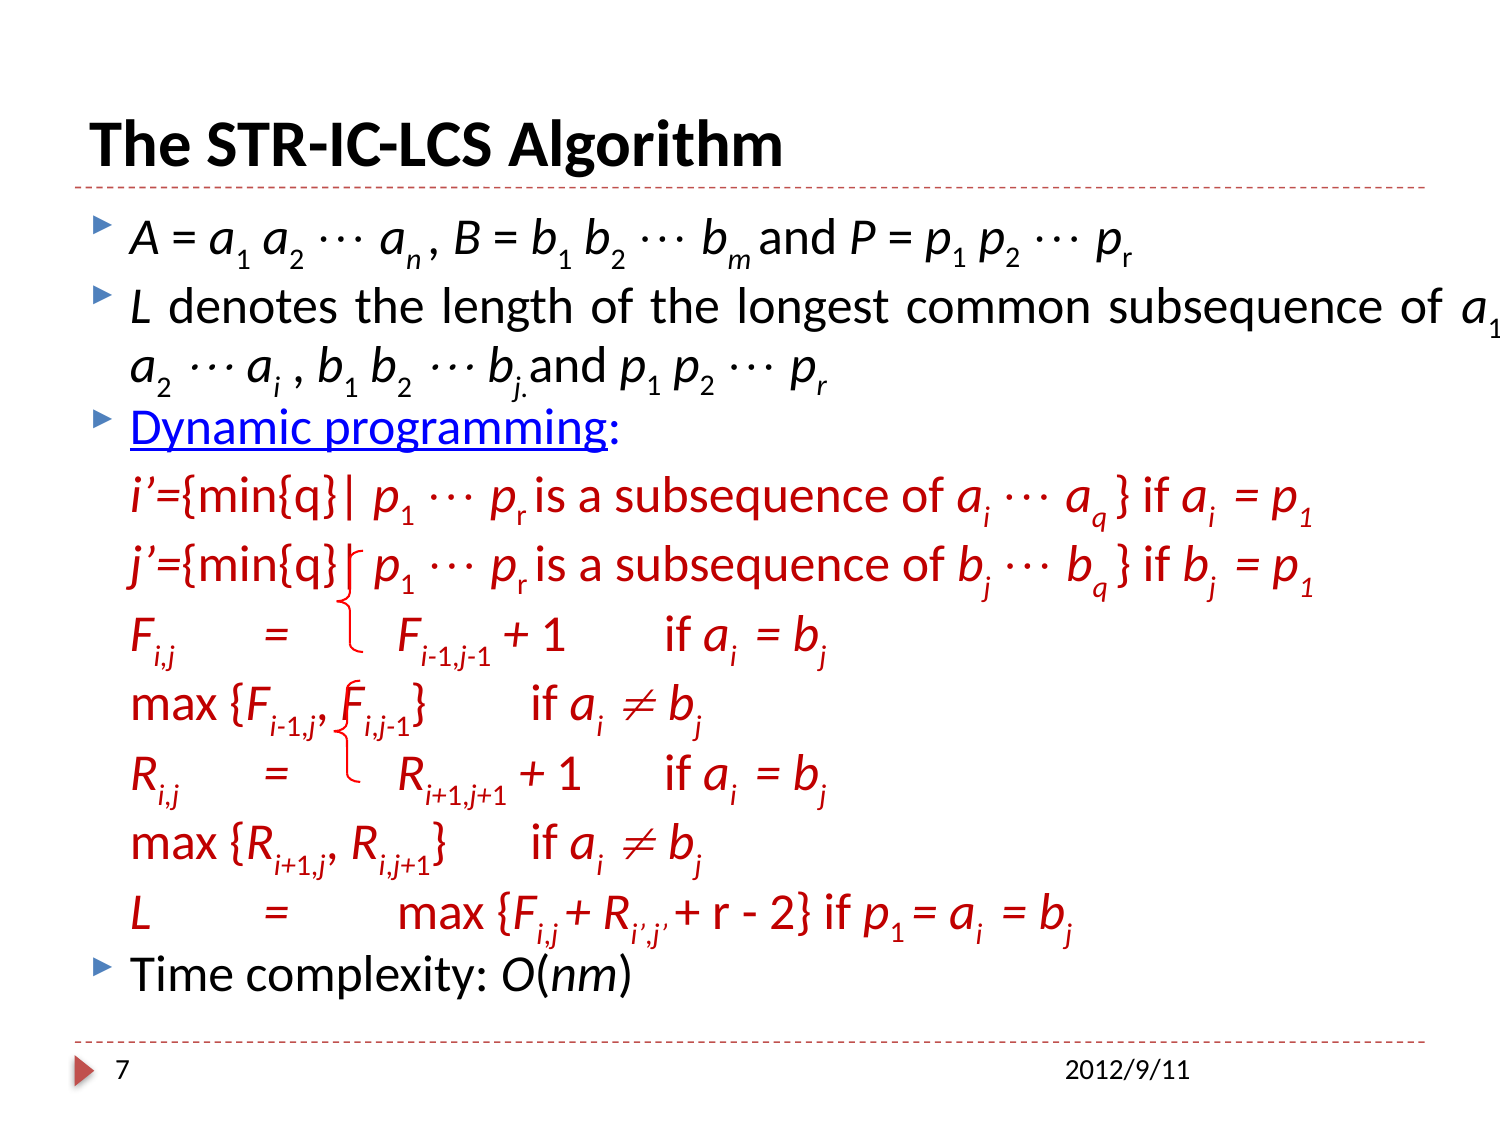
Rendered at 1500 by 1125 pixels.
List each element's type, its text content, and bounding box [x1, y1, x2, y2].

title The STR-IC-LCS Algorithm [75, 24, 1425, 188]
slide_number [1050, 1042, 1426, 1103]
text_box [336, 550, 364, 653]
list A = a1 a2  an , B = b1 b2  bm and P = p1 p2  pr L denotes the length of the longest common subsequence of a1 a2  ai , b1 b2  bj.and p1 p2  pr Dynamic programming: i’={min{q}| p1  pr is a subsequence of ai  aq } if ai = p1 j’={min{q}| p1  pr is a subsequence of bj  bq } if bj = p1 Fi,j = Fi-1,j-1 + 1 if ai = bj max {Fi-1,j, Fi,j-1} if ai  bj Ri,j = Ri+1,j+1 + 1 if ai = bj max {Ri+1,j, Ri,j+1} if ai  bj L = max {Fi,j + Ri’,j’ + r - 2} if p1 = ai = bj Time complexity: O(nm) [75, 200, 1500, 1010]
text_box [333, 680, 361, 783]
slide_number 7 [100, 1042, 426, 1103]
